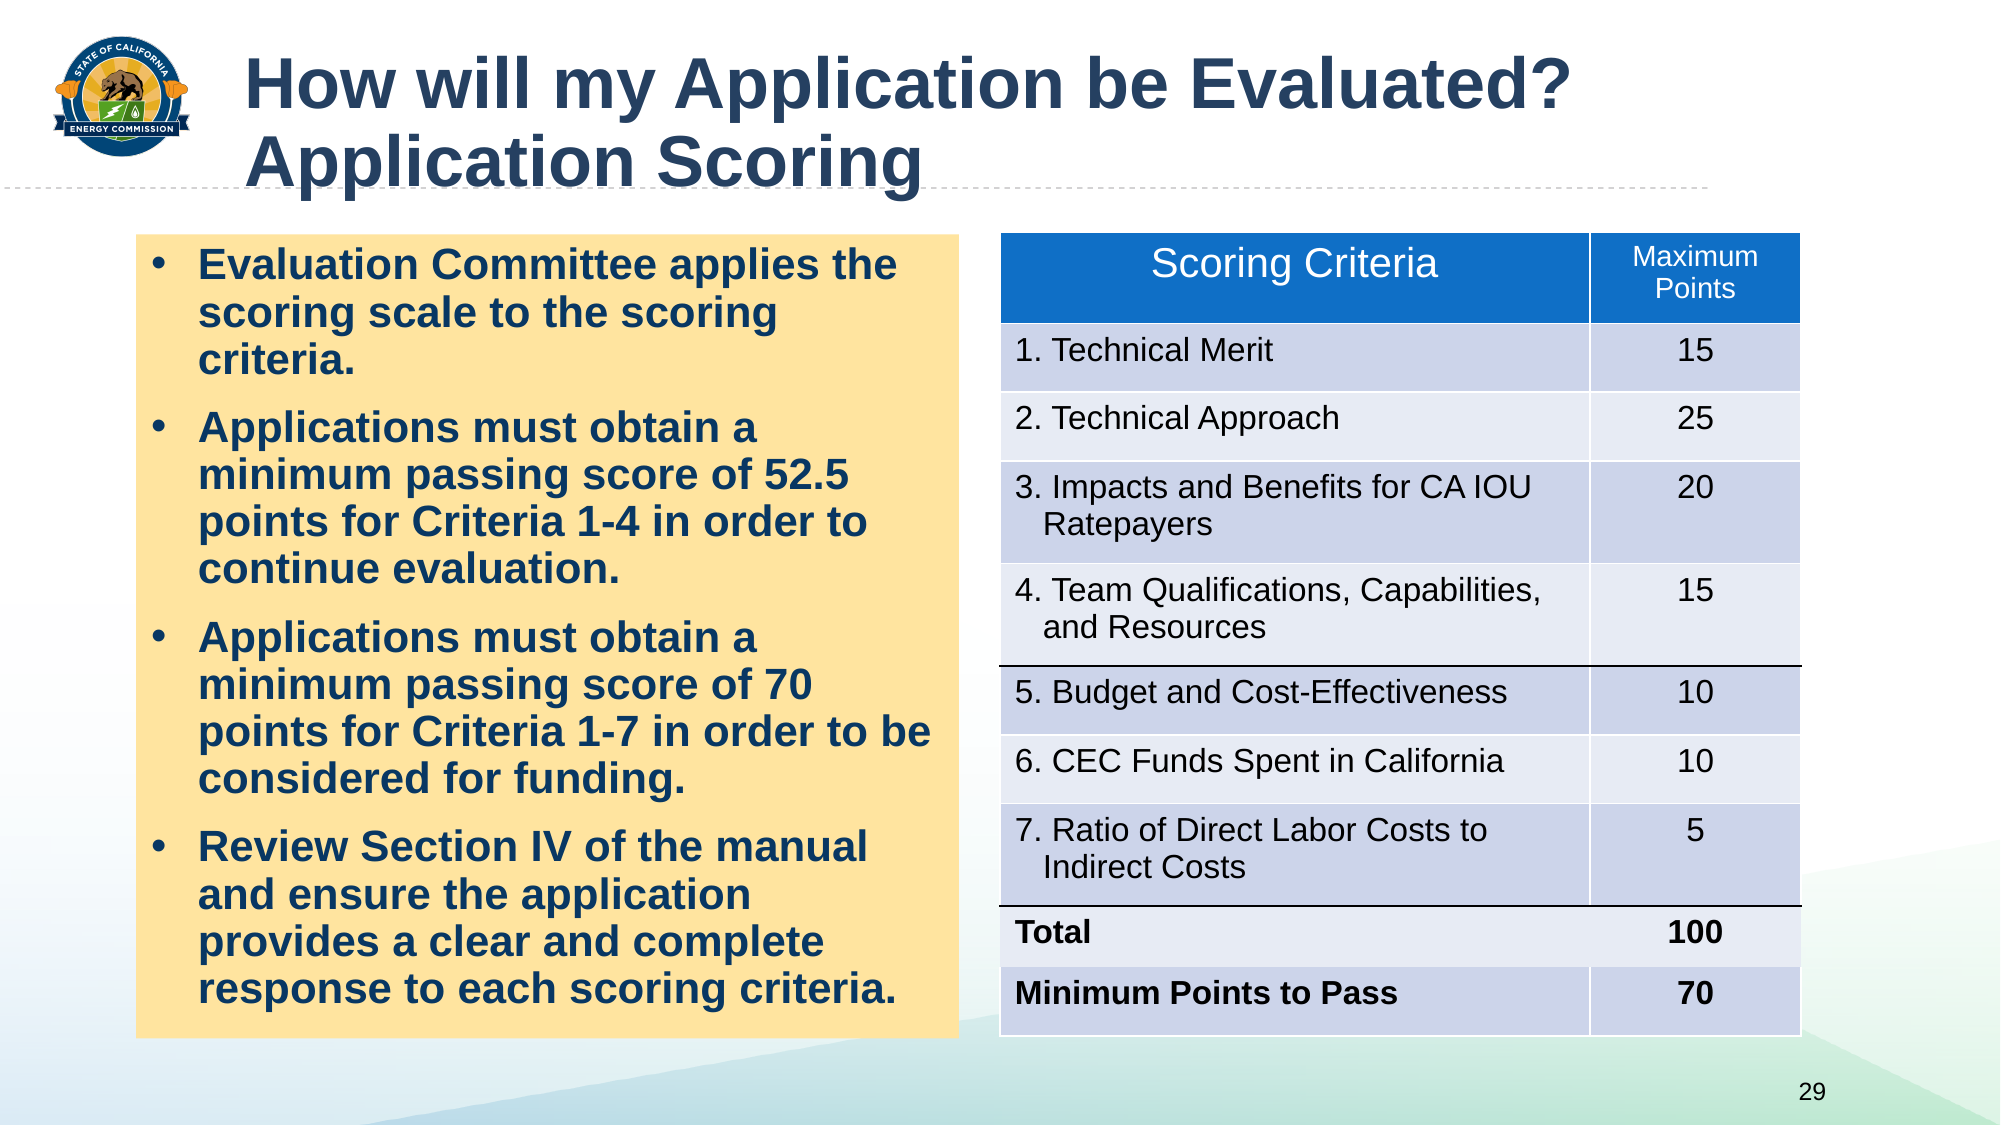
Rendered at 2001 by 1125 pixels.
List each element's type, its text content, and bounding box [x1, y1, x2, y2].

table_cell 3. Impacts and Benefits for CA IOU Ratepayers [1001, 462, 1589, 563]
table_cell 1. Technical Merit [1001, 324, 1589, 391]
table_cell 15 [1591, 324, 1800, 391]
table_cell Minimum Points to Pass [1001, 967, 1589, 1035]
slide_number 29 [1552, 1060, 1842, 1121]
title How will my Application be Evaluated? Application Scoring [229, 38, 1863, 210]
table_cell 5. Budget and Cost-Effectiveness [1001, 667, 1589, 734]
table_cell 70 [1591, 967, 1800, 1035]
table_cell 10 [1591, 667, 1800, 734]
table_cell 20 [1591, 462, 1800, 563]
table_cell 6. CEC Funds Spent in California [1001, 736, 1589, 803]
picture [0, 0, 2001, 1125]
table_cell 10 [1591, 736, 1800, 803]
table_cell 15 [1591, 564, 1800, 665]
table_cell 4. Team Qualifications, Capabilities, and Resources [1001, 564, 1589, 665]
table_cell 5 [1591, 804, 1800, 905]
table_cell Total [1000, 907, 1590, 967]
table_header Scoring Criteria [1001, 233, 1589, 323]
table_cell 2. Technical Approach [1001, 393, 1589, 460]
list Evaluation Committee applies the scoring scale to the scoring criteria. Applications must obtain a minimum passing score of 52.5 points for Criteria 1-4 in order to continue evaluation. Applications must obtain a minimum passing score of 70 points for Criteria 1-7 in order to be considered for funding. Review Section IV of the manual and ensure the application provides a clear and complete response to each scoring criteria. [136, 234, 959, 1039]
table_cell 25 [1591, 393, 1800, 460]
table_cell 100 [1590, 907, 1801, 967]
table_cell 7. Ratio of Direct Labor Costs to Indirect Costs [1001, 804, 1589, 905]
table_header Maximum Points [1591, 233, 1800, 323]
